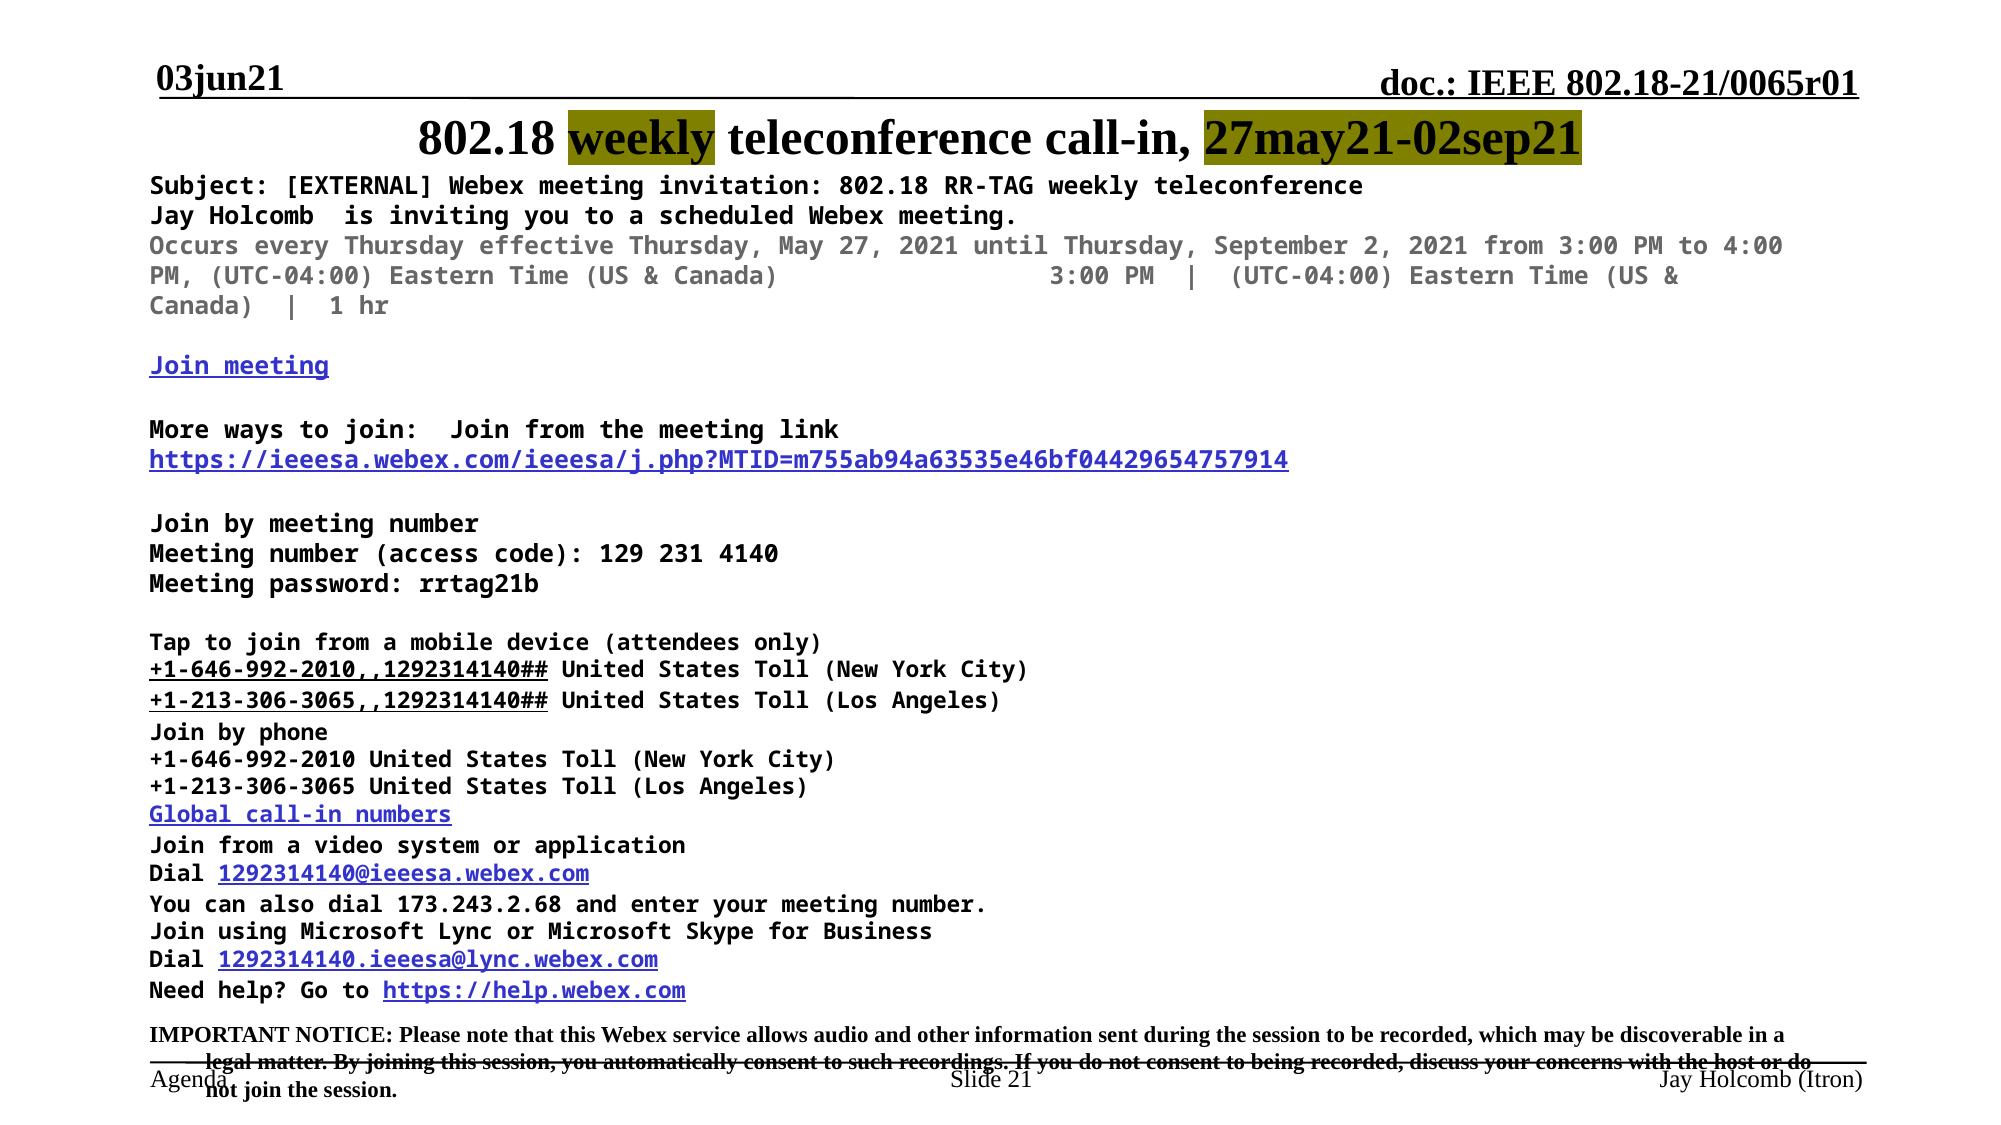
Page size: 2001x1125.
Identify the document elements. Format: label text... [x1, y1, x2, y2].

footer Jay Holcomb (Itron) [1166, 1061, 1864, 1093]
text_box 802.18 weekly teleconference call-in, 27may21-02sep21 [362, 96, 1638, 188]
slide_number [155, 53, 519, 99]
text_box Subject: [EXTERNAL] Webex meeting invitation: 802.18 RR-TAG weekly teleconference Jay Holcomb is inviting you to a scheduled Webex meeting. Occurs every Thursday effective Thursday, May 27, 2021 until Thursday, September 2, 2021 from 3:00 PM to 4:00 PM, (UTC-04:00) Eastern Time (US & Canada) 3:00 PM | (UTC-04:00) Eastern Time (US & Canada) | 1 hr Join meeting More ways to join: Join from the meeting link https://ieeesa.webex.com/ieeesa/j.php?MTID=m755ab94a63535e46bf04429654757914 Join by meeting number Meeting number (access code): 129 231 4140 Meeting password: rrtag21b Tap to join from a mobile device (attendees only) +1-646-992-2010,,1292314140## United States Toll (New York City) +1-213-306-3065,,1292314140## United States Toll (Los Angeles) Join by phone +1-646-992-2010 United States Toll (New York City) +1-213-306-3065 United States Toll (Los Angeles) Global call-in numbers Join from a video system or application Dial 1292314140@ieeesa.webex.com You can also dial 173.243.2.68 and enter your meeting number. Join using Microsoft Lync or Microsoft Skype for Business Dial 1292314140.ieeesa@lync.webex.com Need help? Go to https://help.webex.com IMPORTANT NOTICE: Please note that this Webex service allows audio and other information sent during the session to be recorded, which may be discoverable in a legal matter. By joining this session, you automatically consent to such recordings. If you do not consent to being recorded, discuss your concerns with the host or do not join the session. [134, 162, 1848, 888]
slide_number Slide 21 [916, 1061, 1067, 1123]
